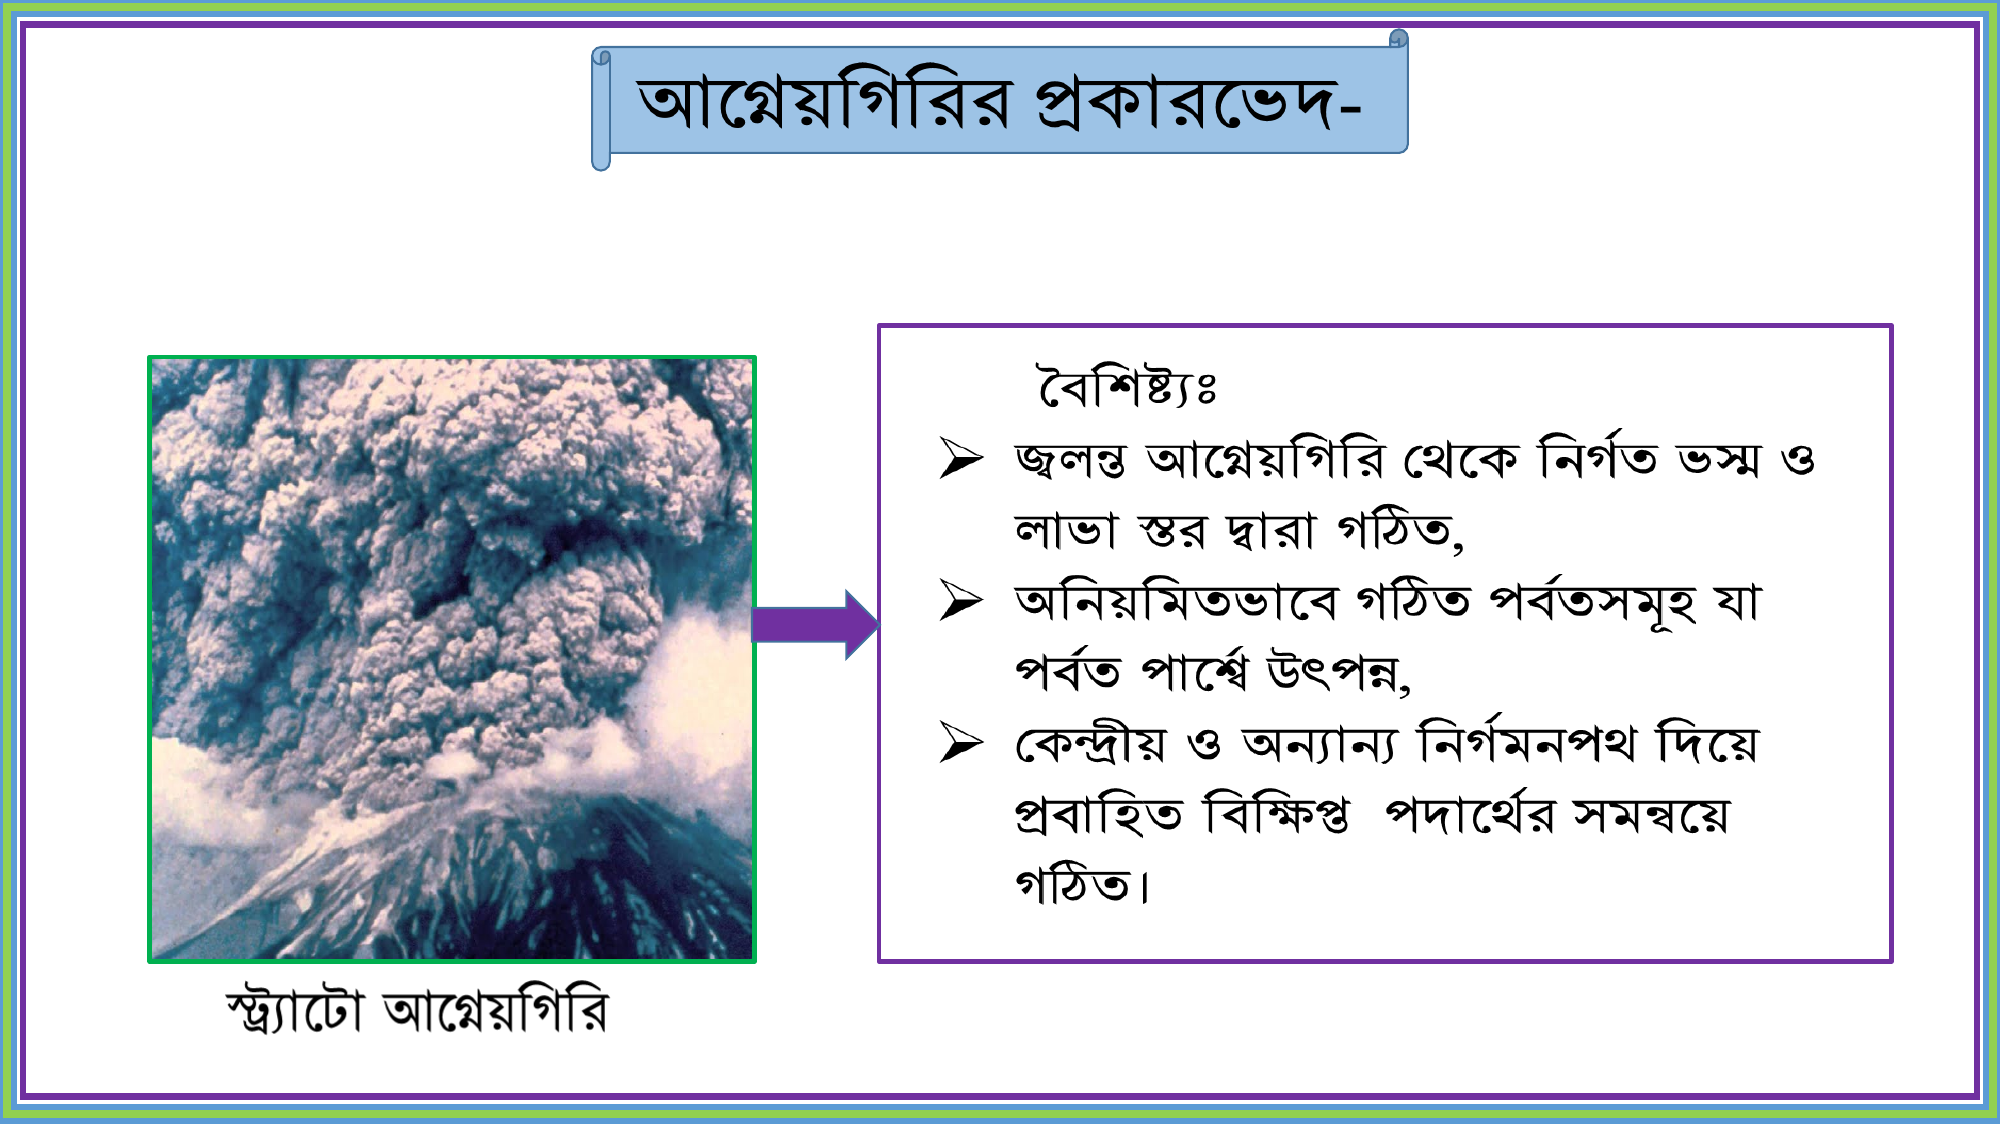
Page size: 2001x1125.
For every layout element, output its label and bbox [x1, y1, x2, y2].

picture [151, 359, 752, 1095]
text_box [0, 0, 2000, 1121]
picture [881, 327, 1890, 960]
